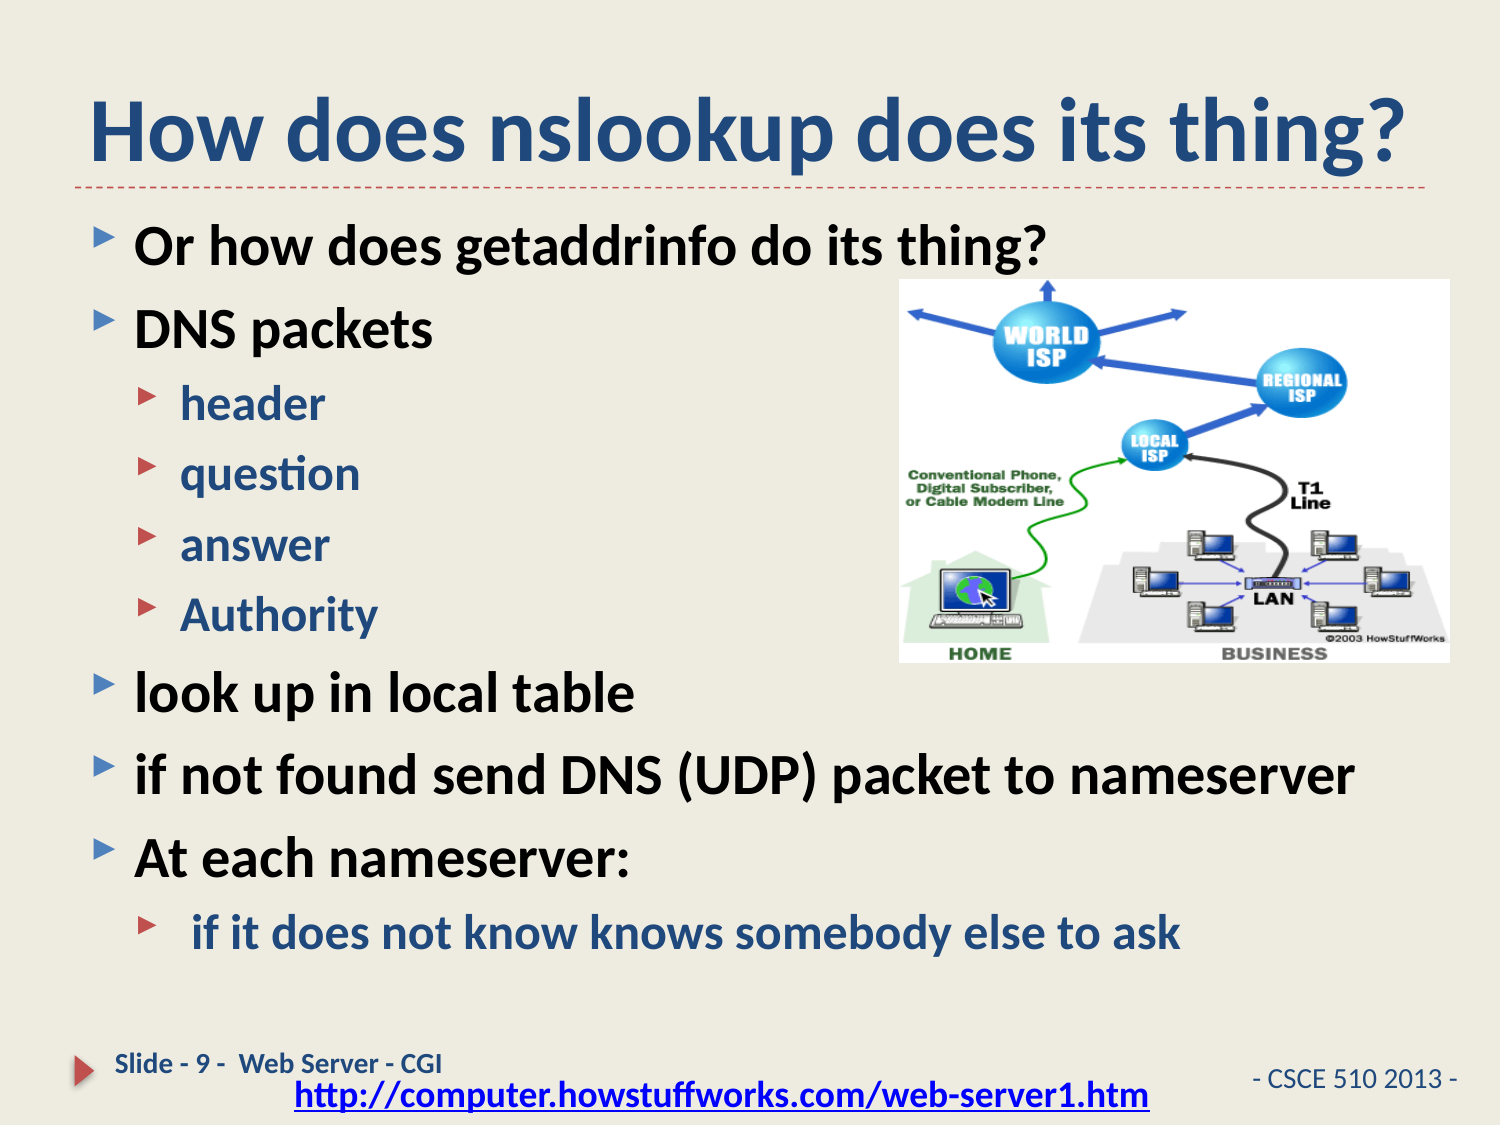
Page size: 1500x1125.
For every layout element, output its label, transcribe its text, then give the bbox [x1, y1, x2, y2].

slide_number - CSCE 510 2013 - [1237, 1052, 1488, 1113]
title How does nslookup does its thing? [75, 24, 1425, 188]
picture [899, 279, 1451, 663]
slide_number Slide - 9 - Web Server - CGI [99, 1037, 538, 1098]
text_box http://computer.howstuffworks.com/web-server1.htm [279, 1062, 1165, 1123]
list Or how does getaddrinfo do its thing? DNS packets header question answer Authority look up in local table if not found send DNS (UDP) packet to nameserver At each nameserver: if it does not know knows somebody else to ask [75, 200, 1425, 1010]
